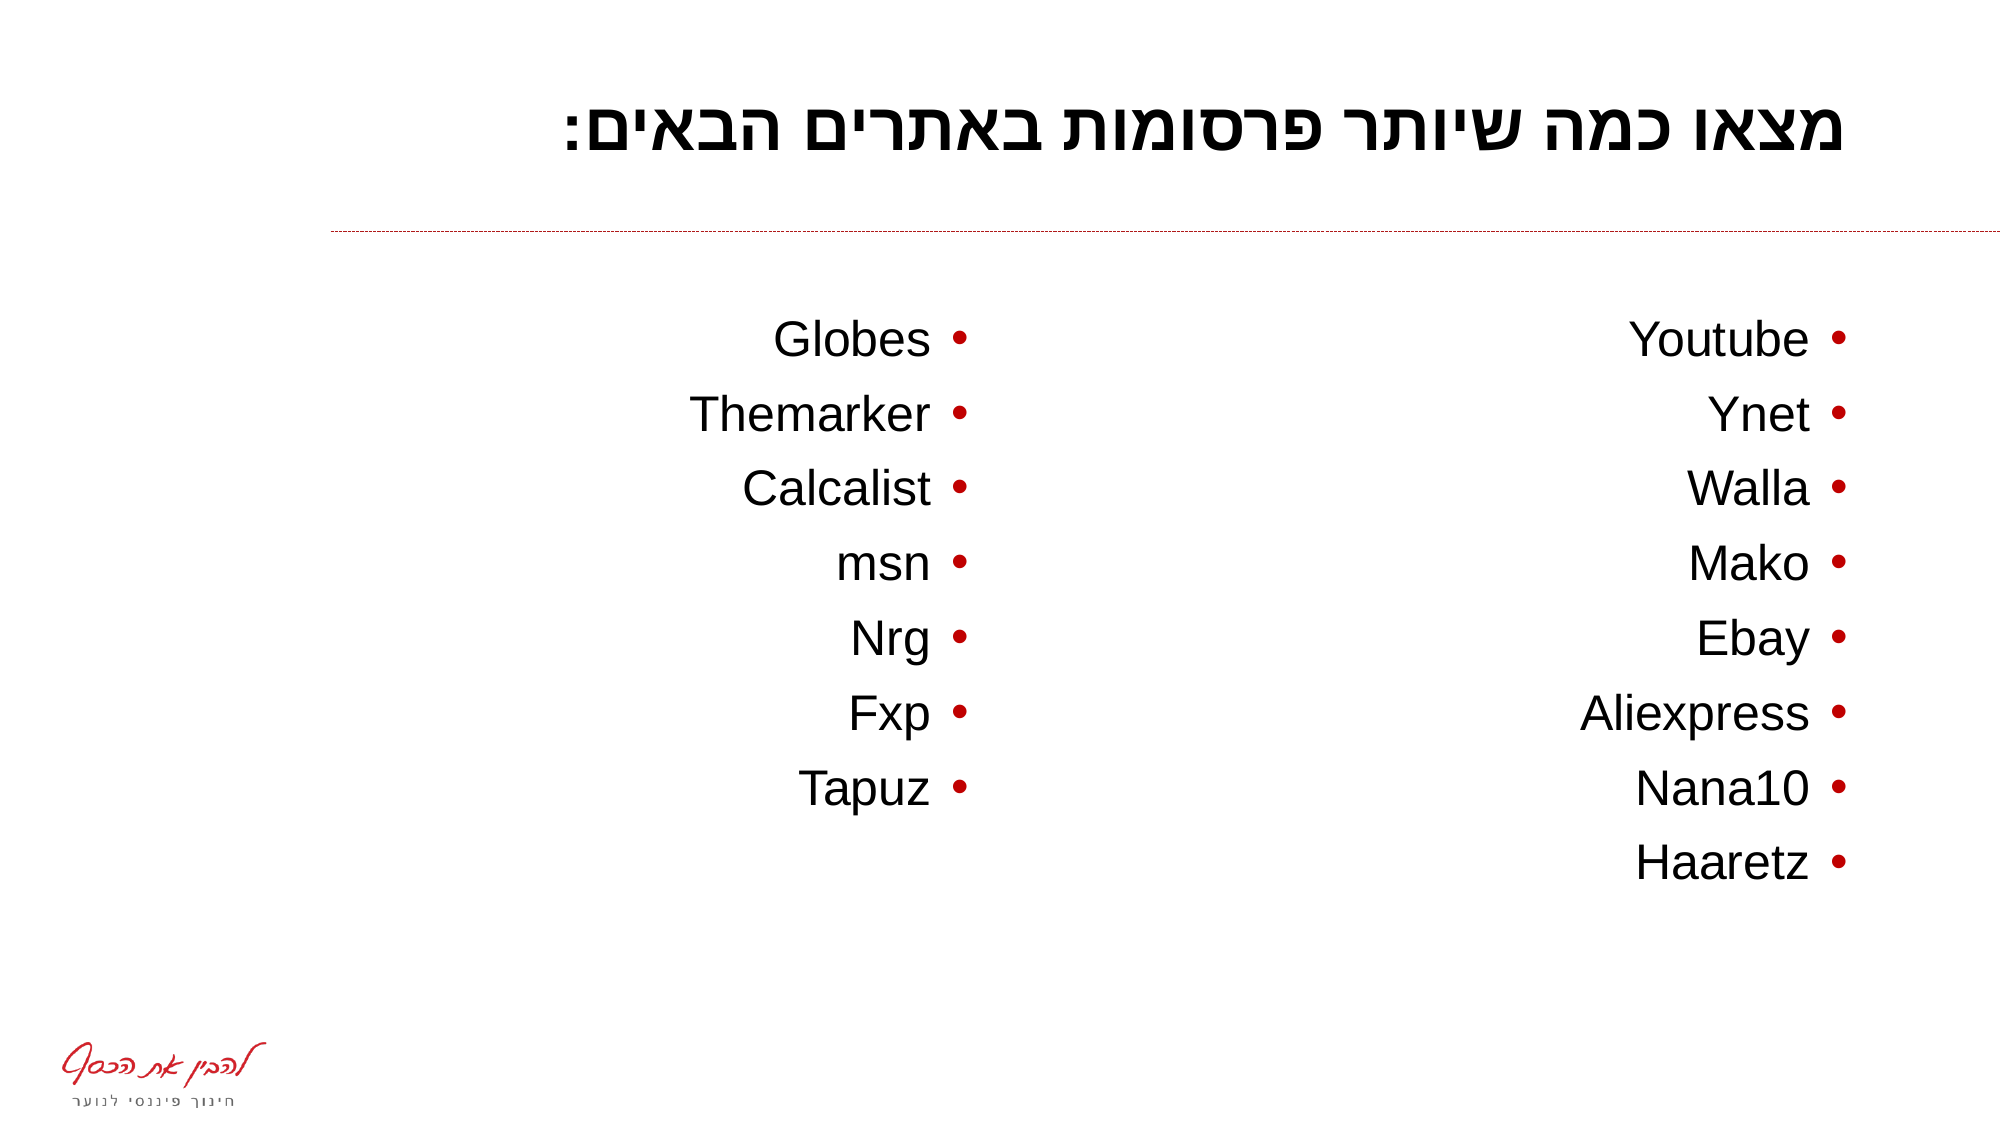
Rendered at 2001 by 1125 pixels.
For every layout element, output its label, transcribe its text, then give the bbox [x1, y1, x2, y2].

list Globes Themarker Calcalist msn Nrg Fxp Tapuz [137, 305, 984, 910]
list Youtube Ynet Walla Mako Ebay Aliexpress Nana10 Haaretz [1012, 305, 1863, 910]
title מצאו כמה שיותר פרסומות באתרים הבאים: [137, 59, 1863, 278]
picture [62, 1042, 268, 1108]
